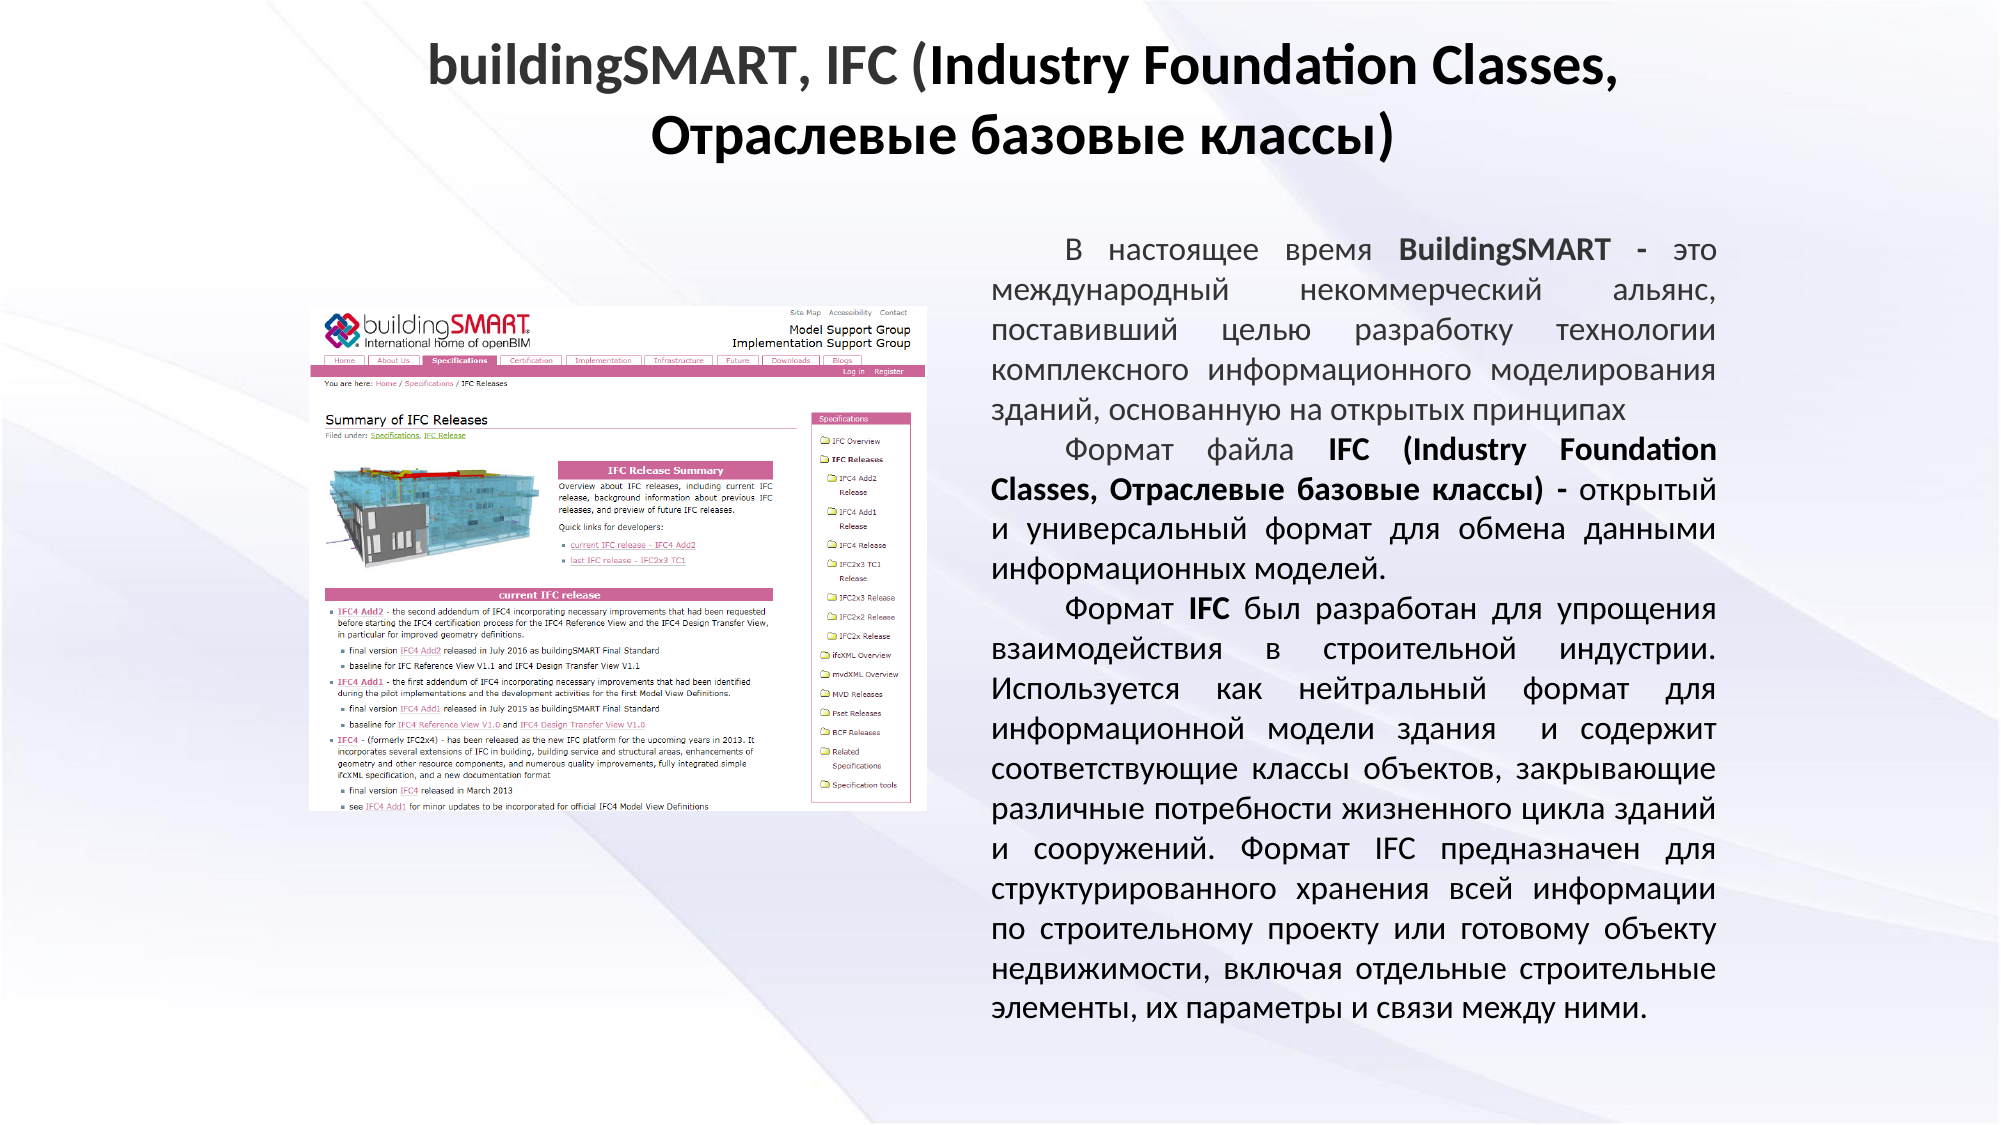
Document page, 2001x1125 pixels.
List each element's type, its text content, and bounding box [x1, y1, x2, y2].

picture [0, 0, 2001, 1125]
text_box В настоящее время BuildingSMART - это международный некоммерческий альянс, поставивший целью разработку технологии комплексного информационного моделирования зданий, основанную на открытых принципах Формат файла IFC (Industry Foundation Classes, Отраслевые базовые классы) - открытый и универсальный формат для обмена данными информационных моделей. Формат IFC был разработан для упрощения взаимодействия в строительной индустрии. Используется как нейтральный формат для информационной модели здания и содержит соответствующие классы объектов, закрывающие различные потребности жизненного цикла зданий и сооружений. Формат IFC предназначен для структурированного хранения всей информации по строительному проекту или готовому объекту недвижимости, включая отдельные строительные элементы, их параметры и связи между ними. [976, 219, 1733, 1033]
text_box buildingSMART, IFC (Industry Foundation Classes, Отраслевые базовые классы) [362, 19, 1685, 174]
